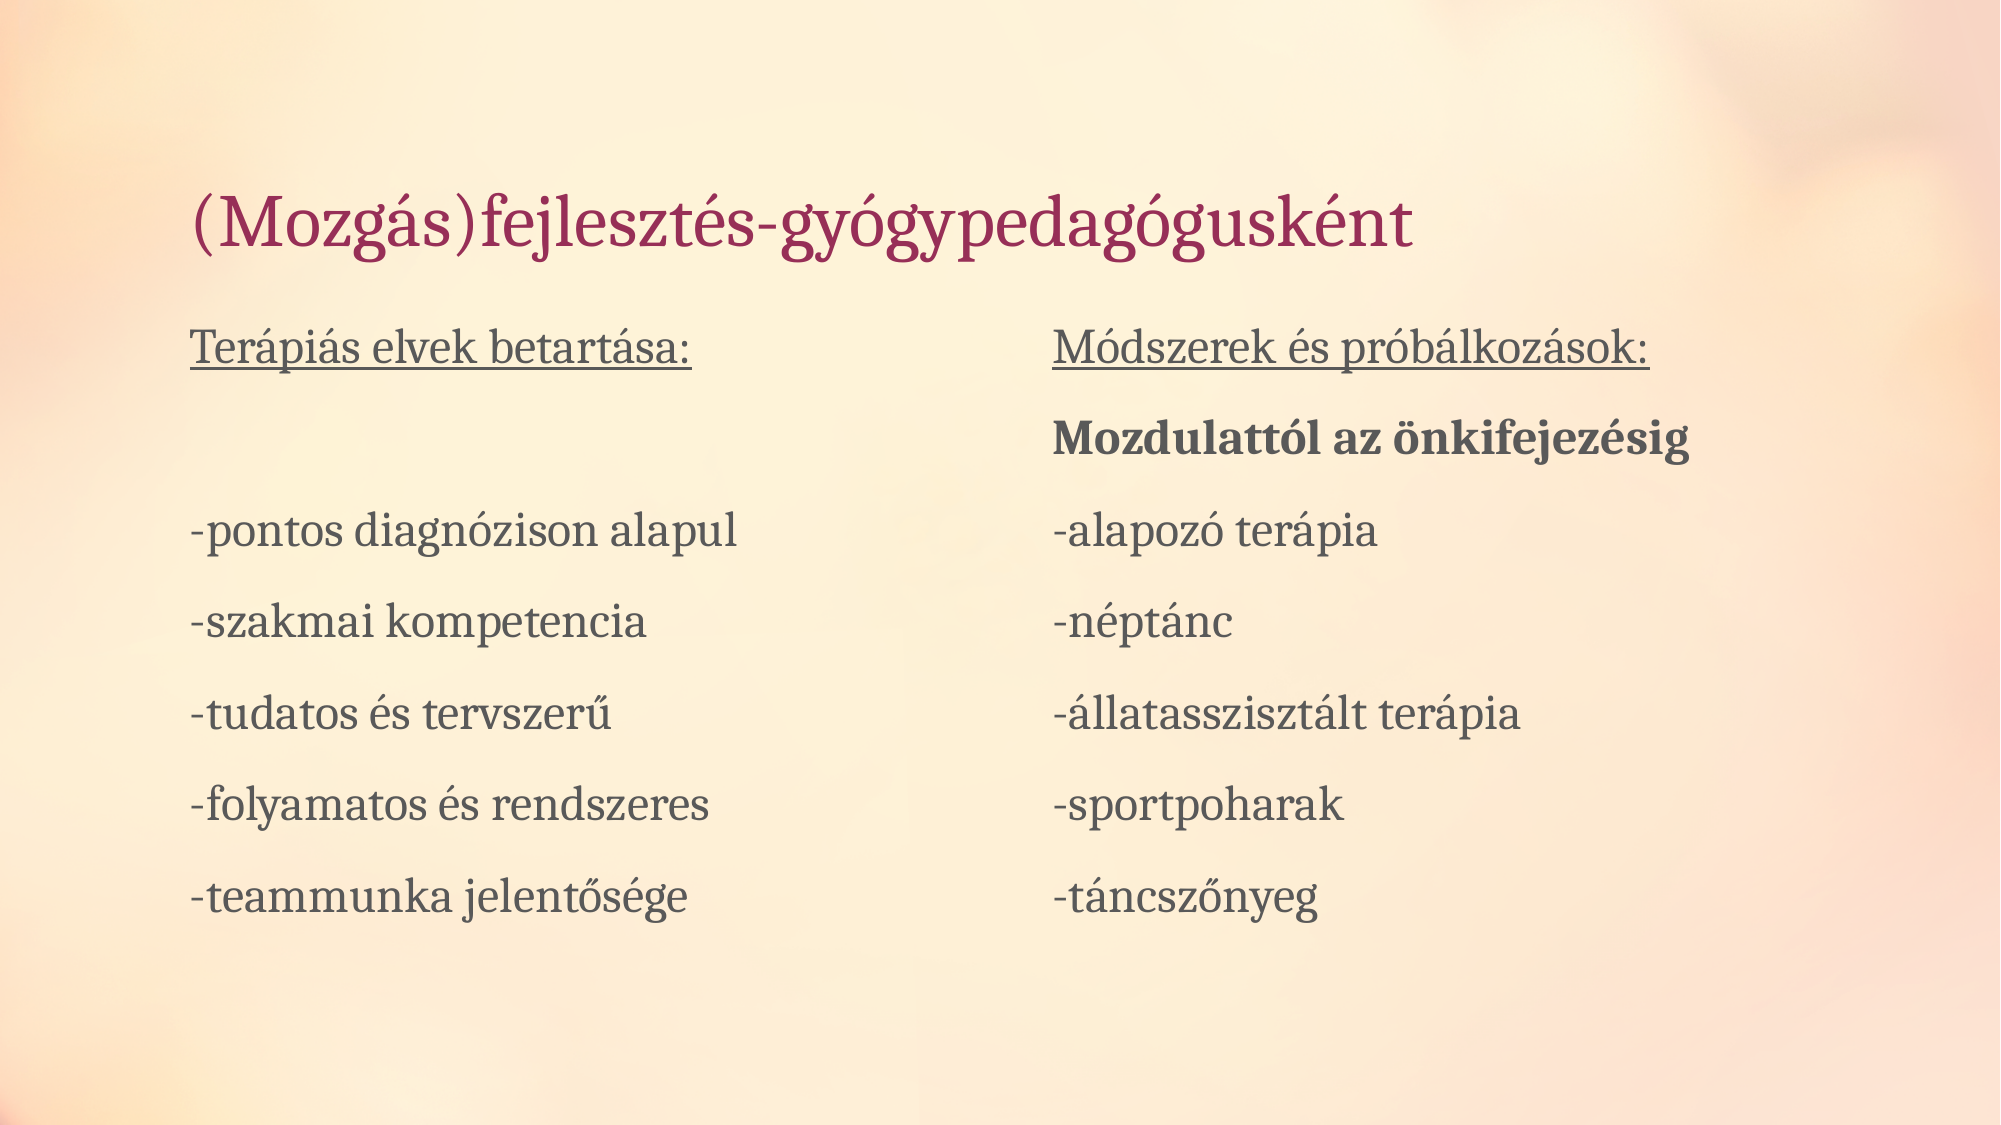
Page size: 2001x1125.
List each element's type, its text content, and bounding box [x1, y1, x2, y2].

picture [0, 0, 2001, 1125]
list Módszerek és próbálkozások: Mozdulattól az önkifejezésig -alapozó terápia -néptánc -állatasszisztált terápia -sportpoharak -táncszőnyeg [1037, 312, 1825, 1014]
list Terápiás elvek betartása: -pontos diagnózison alapul -szakmai kompetencia -tudatos és tervszerű -folyamatos és rendszeres -teammunka jelentősége [174, 312, 963, 1014]
title (Mozgás)fejlesztés-gyógypedagógusként [174, 75, 1825, 271]
